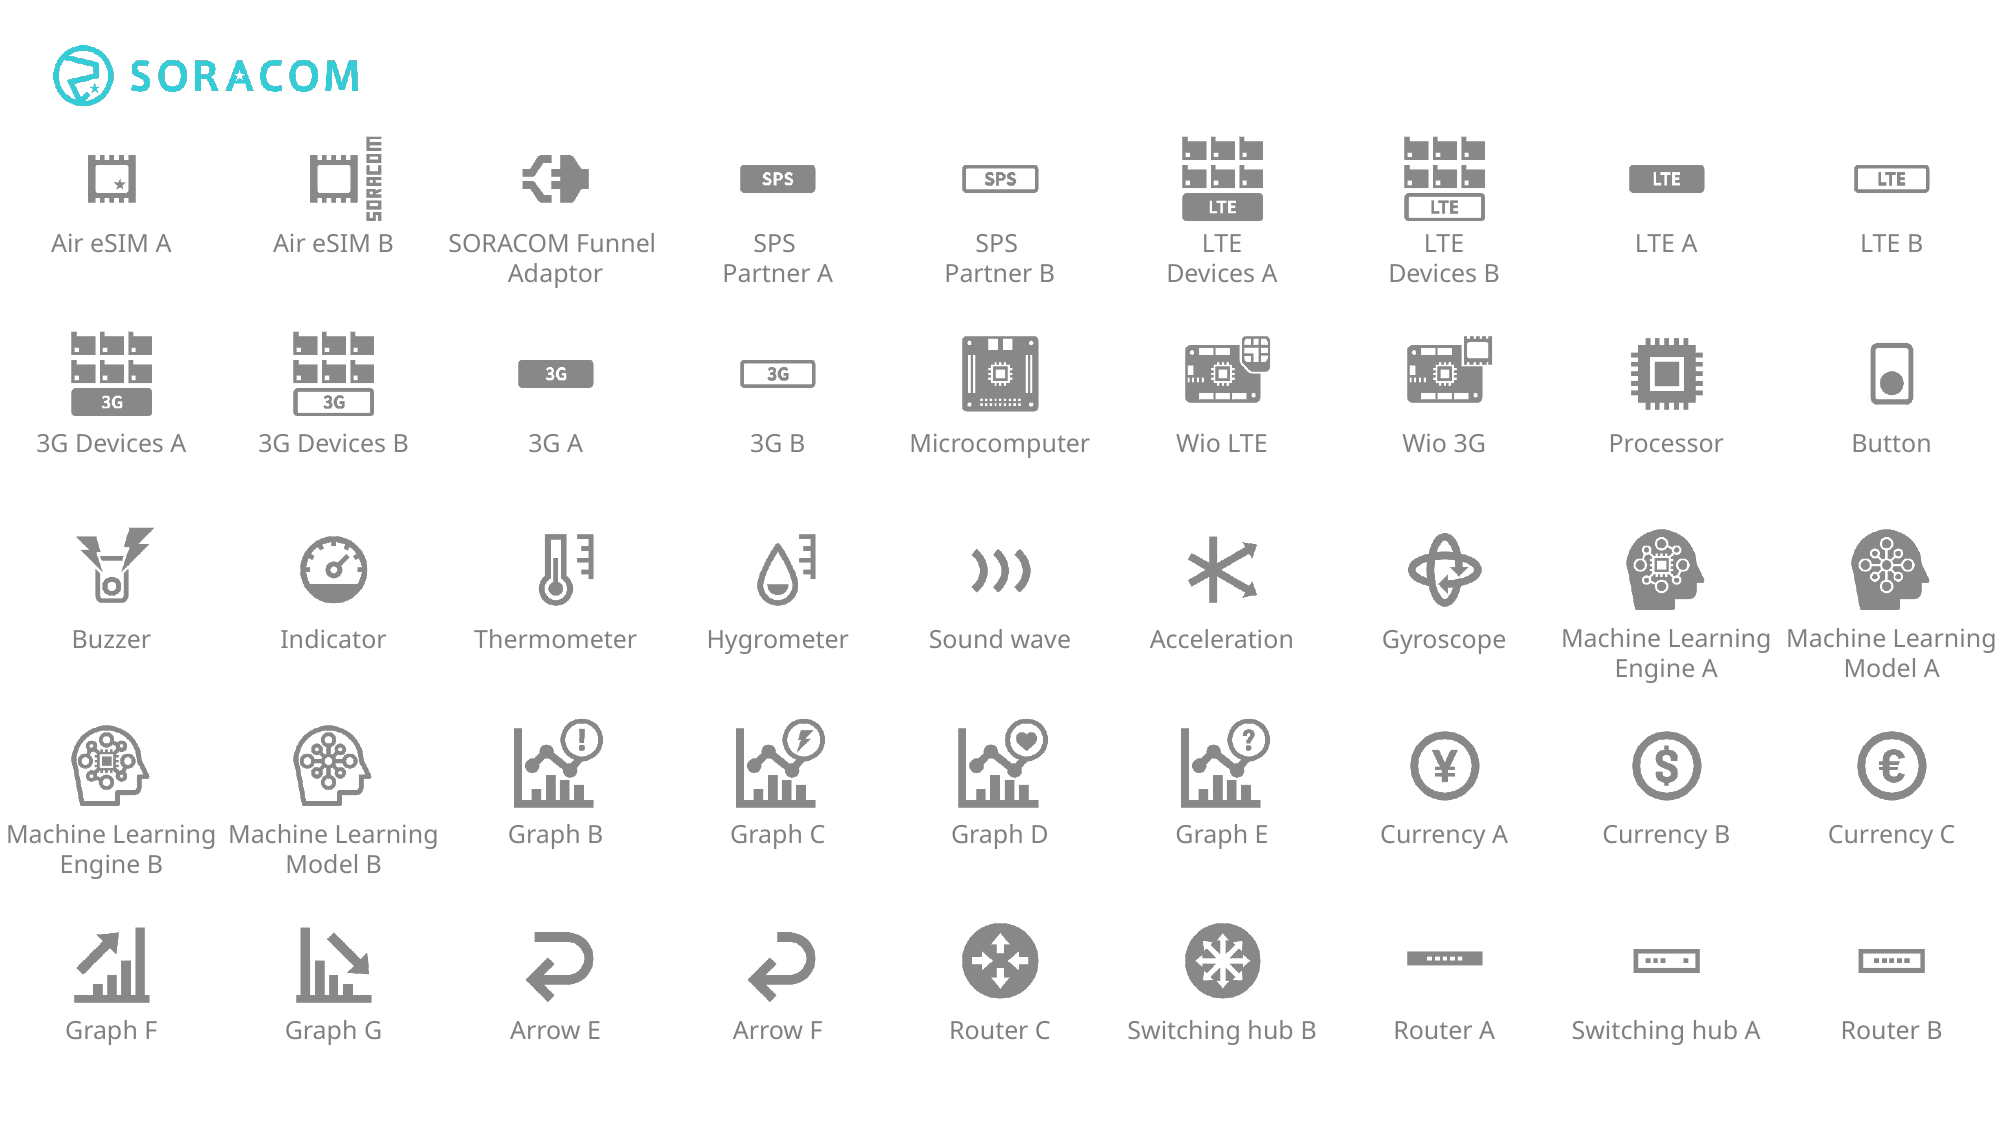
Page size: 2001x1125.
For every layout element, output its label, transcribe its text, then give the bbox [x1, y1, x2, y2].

picture [1385, 314, 1504, 433]
text_box Currency A [1365, 811, 1523, 856]
text_box Indicator [265, 615, 402, 661]
picture [496, 314, 615, 433]
text_box SPS Partner A [707, 220, 848, 295]
text_box Button [1836, 433, 1947, 465]
picture [1832, 510, 1951, 629]
picture [1607, 706, 1726, 825]
text_box SORACOM Funnel Adaptor [433, 220, 678, 295]
text_box Hygrometer [691, 615, 864, 661]
text_box 3G Devices B [243, 420, 424, 465]
text_box 3G B [735, 433, 821, 465]
text_box Wio 3G [1387, 433, 1501, 465]
text_box Machine Learning Model B [213, 811, 454, 886]
picture [718, 706, 837, 825]
picture [496, 119, 615, 238]
picture [496, 510, 615, 629]
picture [718, 119, 837, 238]
picture [496, 706, 615, 825]
text_box Currency B [1587, 811, 1746, 856]
text_box Machine Learning Engine B [0, 811, 213, 886]
picture [1385, 706, 1504, 825]
text_box Wio LTE [1161, 420, 1283, 465]
text_box Graph C [715, 811, 841, 856]
text_box Sound wave [913, 615, 1087, 661]
text_box Switching hub A [1556, 1006, 1776, 1052]
picture [1607, 510, 1726, 629]
picture [1607, 119, 1726, 238]
picture [1162, 119, 1282, 238]
text_box Currency C [1812, 811, 1971, 856]
picture [1607, 314, 1726, 433]
text_box Machine Learning Engine A [1546, 615, 1787, 691]
picture [274, 706, 393, 825]
picture [1162, 706, 1282, 825]
text_box Router C [934, 1006, 1066, 1052]
text_box Arrow E [495, 1006, 617, 1052]
picture [940, 706, 1060, 825]
text_box Graph E [1160, 811, 1284, 856]
picture [274, 901, 393, 1020]
picture [1162, 314, 1282, 433]
picture [1832, 119, 1951, 238]
picture [1607, 901, 1726, 1020]
picture [52, 314, 171, 433]
picture [1385, 901, 1504, 1020]
text_box LTE Devices B [1373, 220, 1515, 295]
picture [52, 510, 171, 629]
text_box LTE A [1620, 238, 1713, 265]
picture [1385, 119, 1504, 238]
text_box 3G A [513, 433, 598, 465]
picture [274, 119, 393, 238]
picture [1162, 901, 1282, 1020]
picture [940, 510, 1060, 629]
picture [718, 510, 837, 629]
text_box 3G Devices A [21, 420, 202, 465]
text_box LTE B [1845, 238, 1939, 265]
text_box Buzzer [56, 629, 167, 661]
picture [940, 901, 1060, 1020]
picture [53, 45, 358, 106]
picture [1385, 510, 1504, 629]
text_box Processor [1593, 420, 1740, 465]
text_box Thermometer [459, 615, 653, 661]
picture [496, 901, 615, 1020]
picture [1162, 510, 1282, 629]
picture [52, 119, 171, 238]
picture [1832, 314, 1951, 433]
picture [940, 119, 1060, 238]
picture [1832, 706, 1951, 825]
picture [52, 901, 171, 1020]
text_box Microcomputer [894, 420, 1106, 465]
text_box Air eSIM B [258, 220, 409, 295]
text_box Acceleration [1134, 615, 1310, 661]
picture [274, 314, 393, 433]
text_box Router B [1825, 1006, 1958, 1052]
picture [718, 901, 837, 1020]
text_box Arrow F [717, 1006, 838, 1052]
text_box Gyroscope [1366, 615, 1522, 661]
text_box Router A [1378, 1006, 1510, 1052]
picture [1832, 901, 1951, 1020]
text_box Graph G [270, 1006, 398, 1052]
text_box LTE Devices A [1151, 220, 1293, 295]
picture [718, 314, 837, 433]
text_box Graph F [50, 1006, 173, 1052]
text_box Graph B [493, 811, 619, 856]
text_box Graph D [936, 811, 1064, 856]
picture [940, 314, 1060, 433]
text_box Air eSIM A [36, 220, 187, 265]
text_box Switching hub B [1112, 1006, 1332, 1052]
picture [52, 706, 171, 825]
text_box Machine Learning Model A [1787, 615, 2000, 691]
picture [274, 510, 393, 629]
text_box SPS Partner B [929, 220, 1071, 295]
